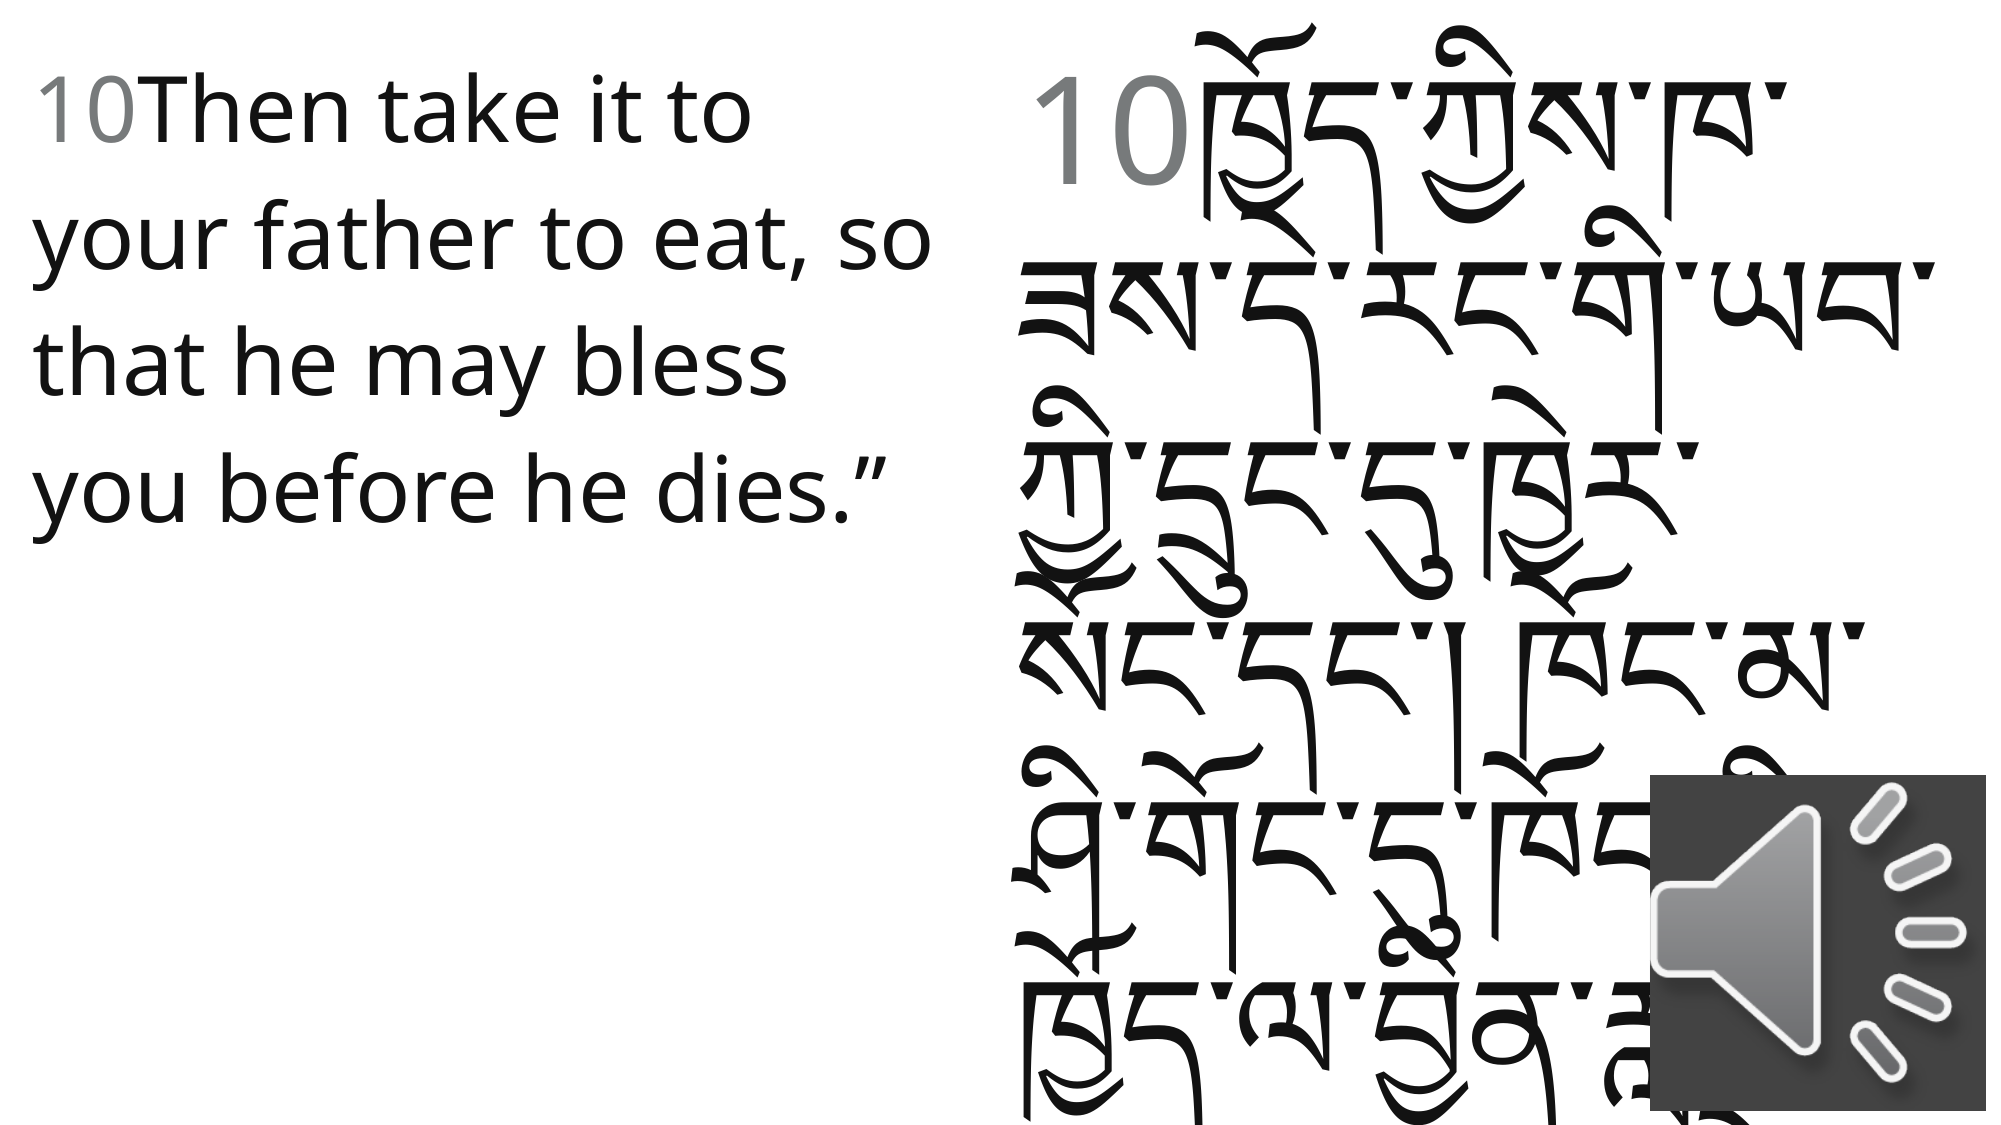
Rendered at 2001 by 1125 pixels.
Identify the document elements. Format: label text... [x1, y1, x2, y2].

text_box 10Then take it to your father to eat, so that he may bless you before he dies.” [18, 27, 973, 1104]
picture [1648, 773, 1987, 1112]
text_box 10ཁྱོད་ཀྱིས་ཁ་ཟས་དེ་རང་གི་ཡབ་ཀྱི་དྲུང་དུ་ཁྱེར་སོང༌དང༌། ཁོང་མ་ཤི་གོང་དུ་ཁོང་གིས་ཁྱོད་ལ་བྱིན་རླབས་གནང་བར་བྱ་ཞེས་སྨྲས༌སོ།། [999, 27, 2000, 1104]
